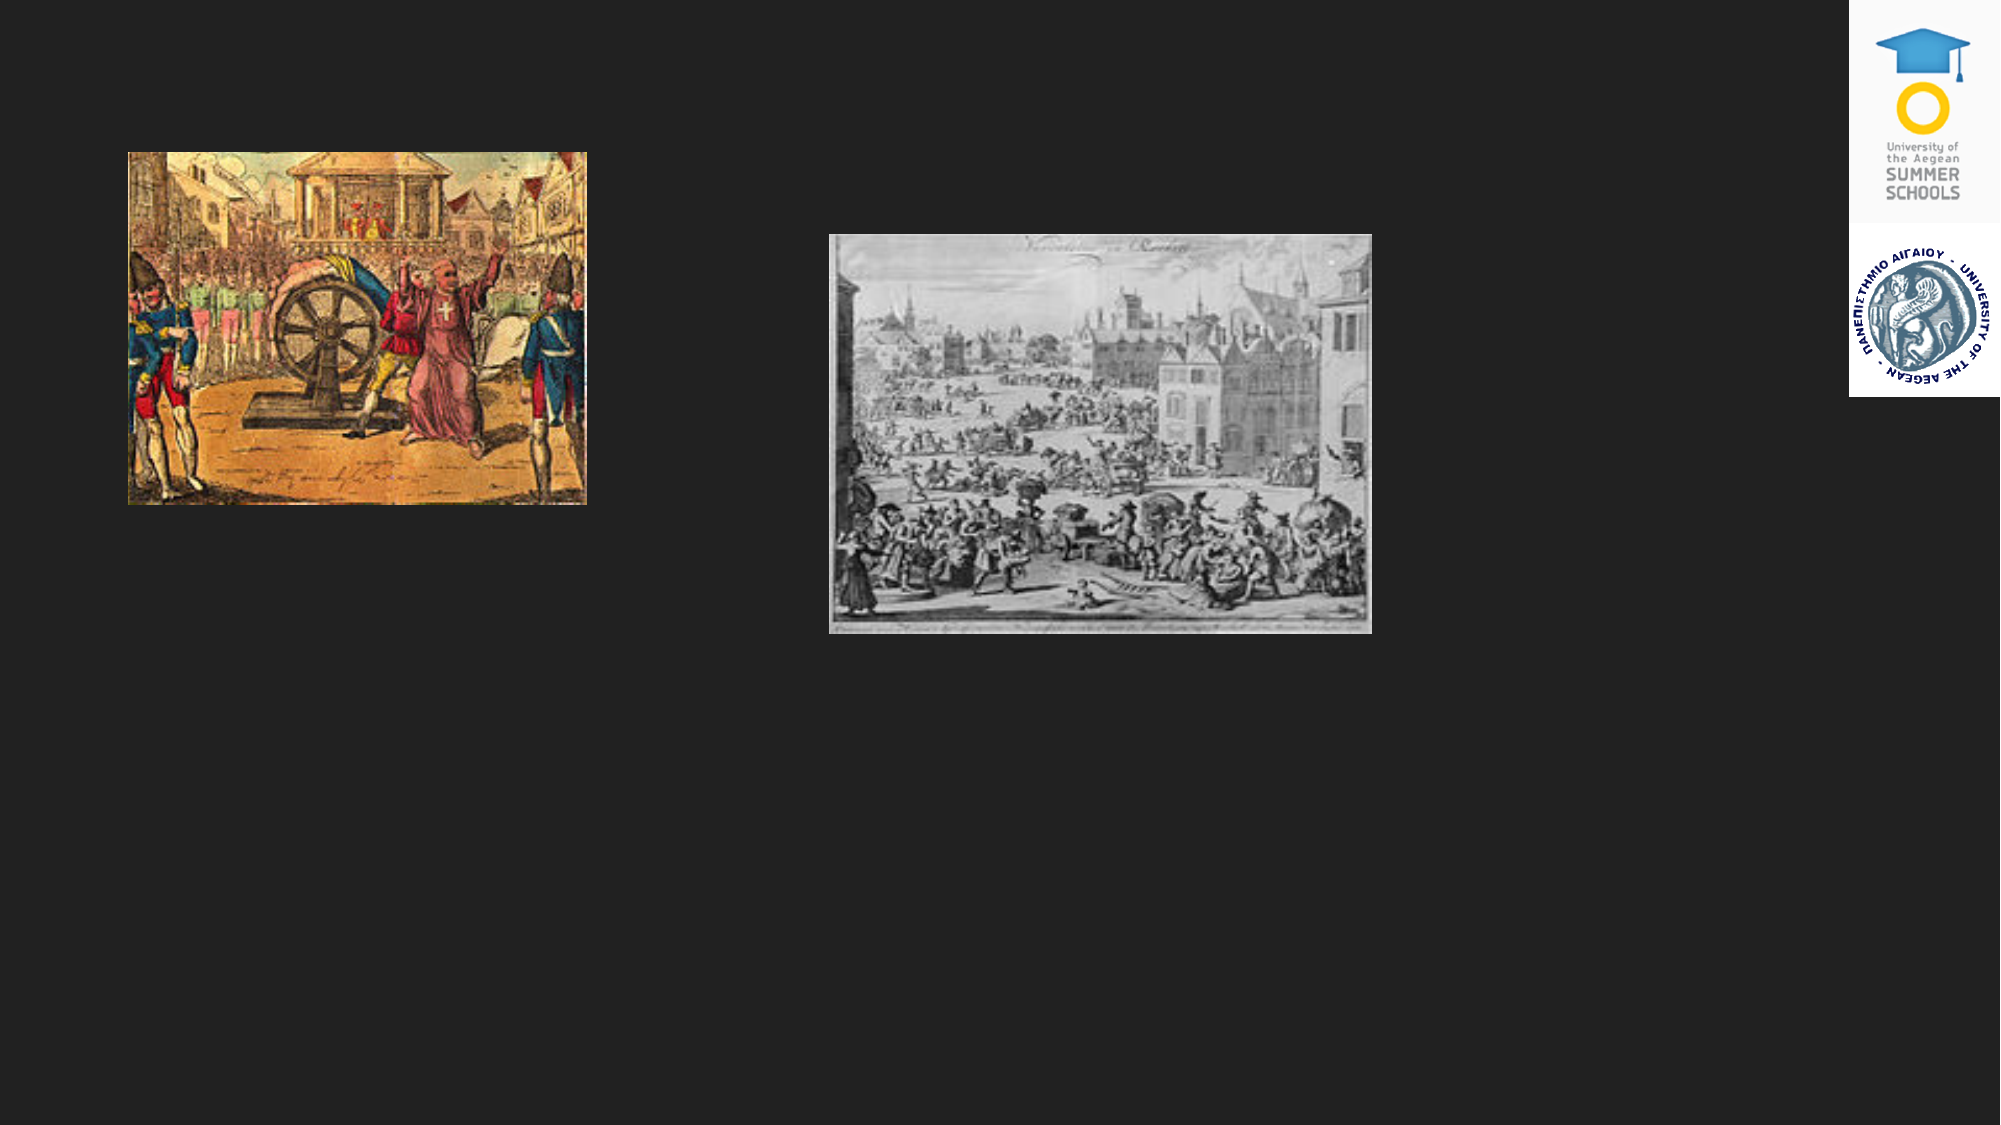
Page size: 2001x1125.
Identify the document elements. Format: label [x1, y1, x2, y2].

picture [829, 234, 1372, 634]
picture [128, 151, 588, 505]
picture [1849, 0, 2000, 397]
